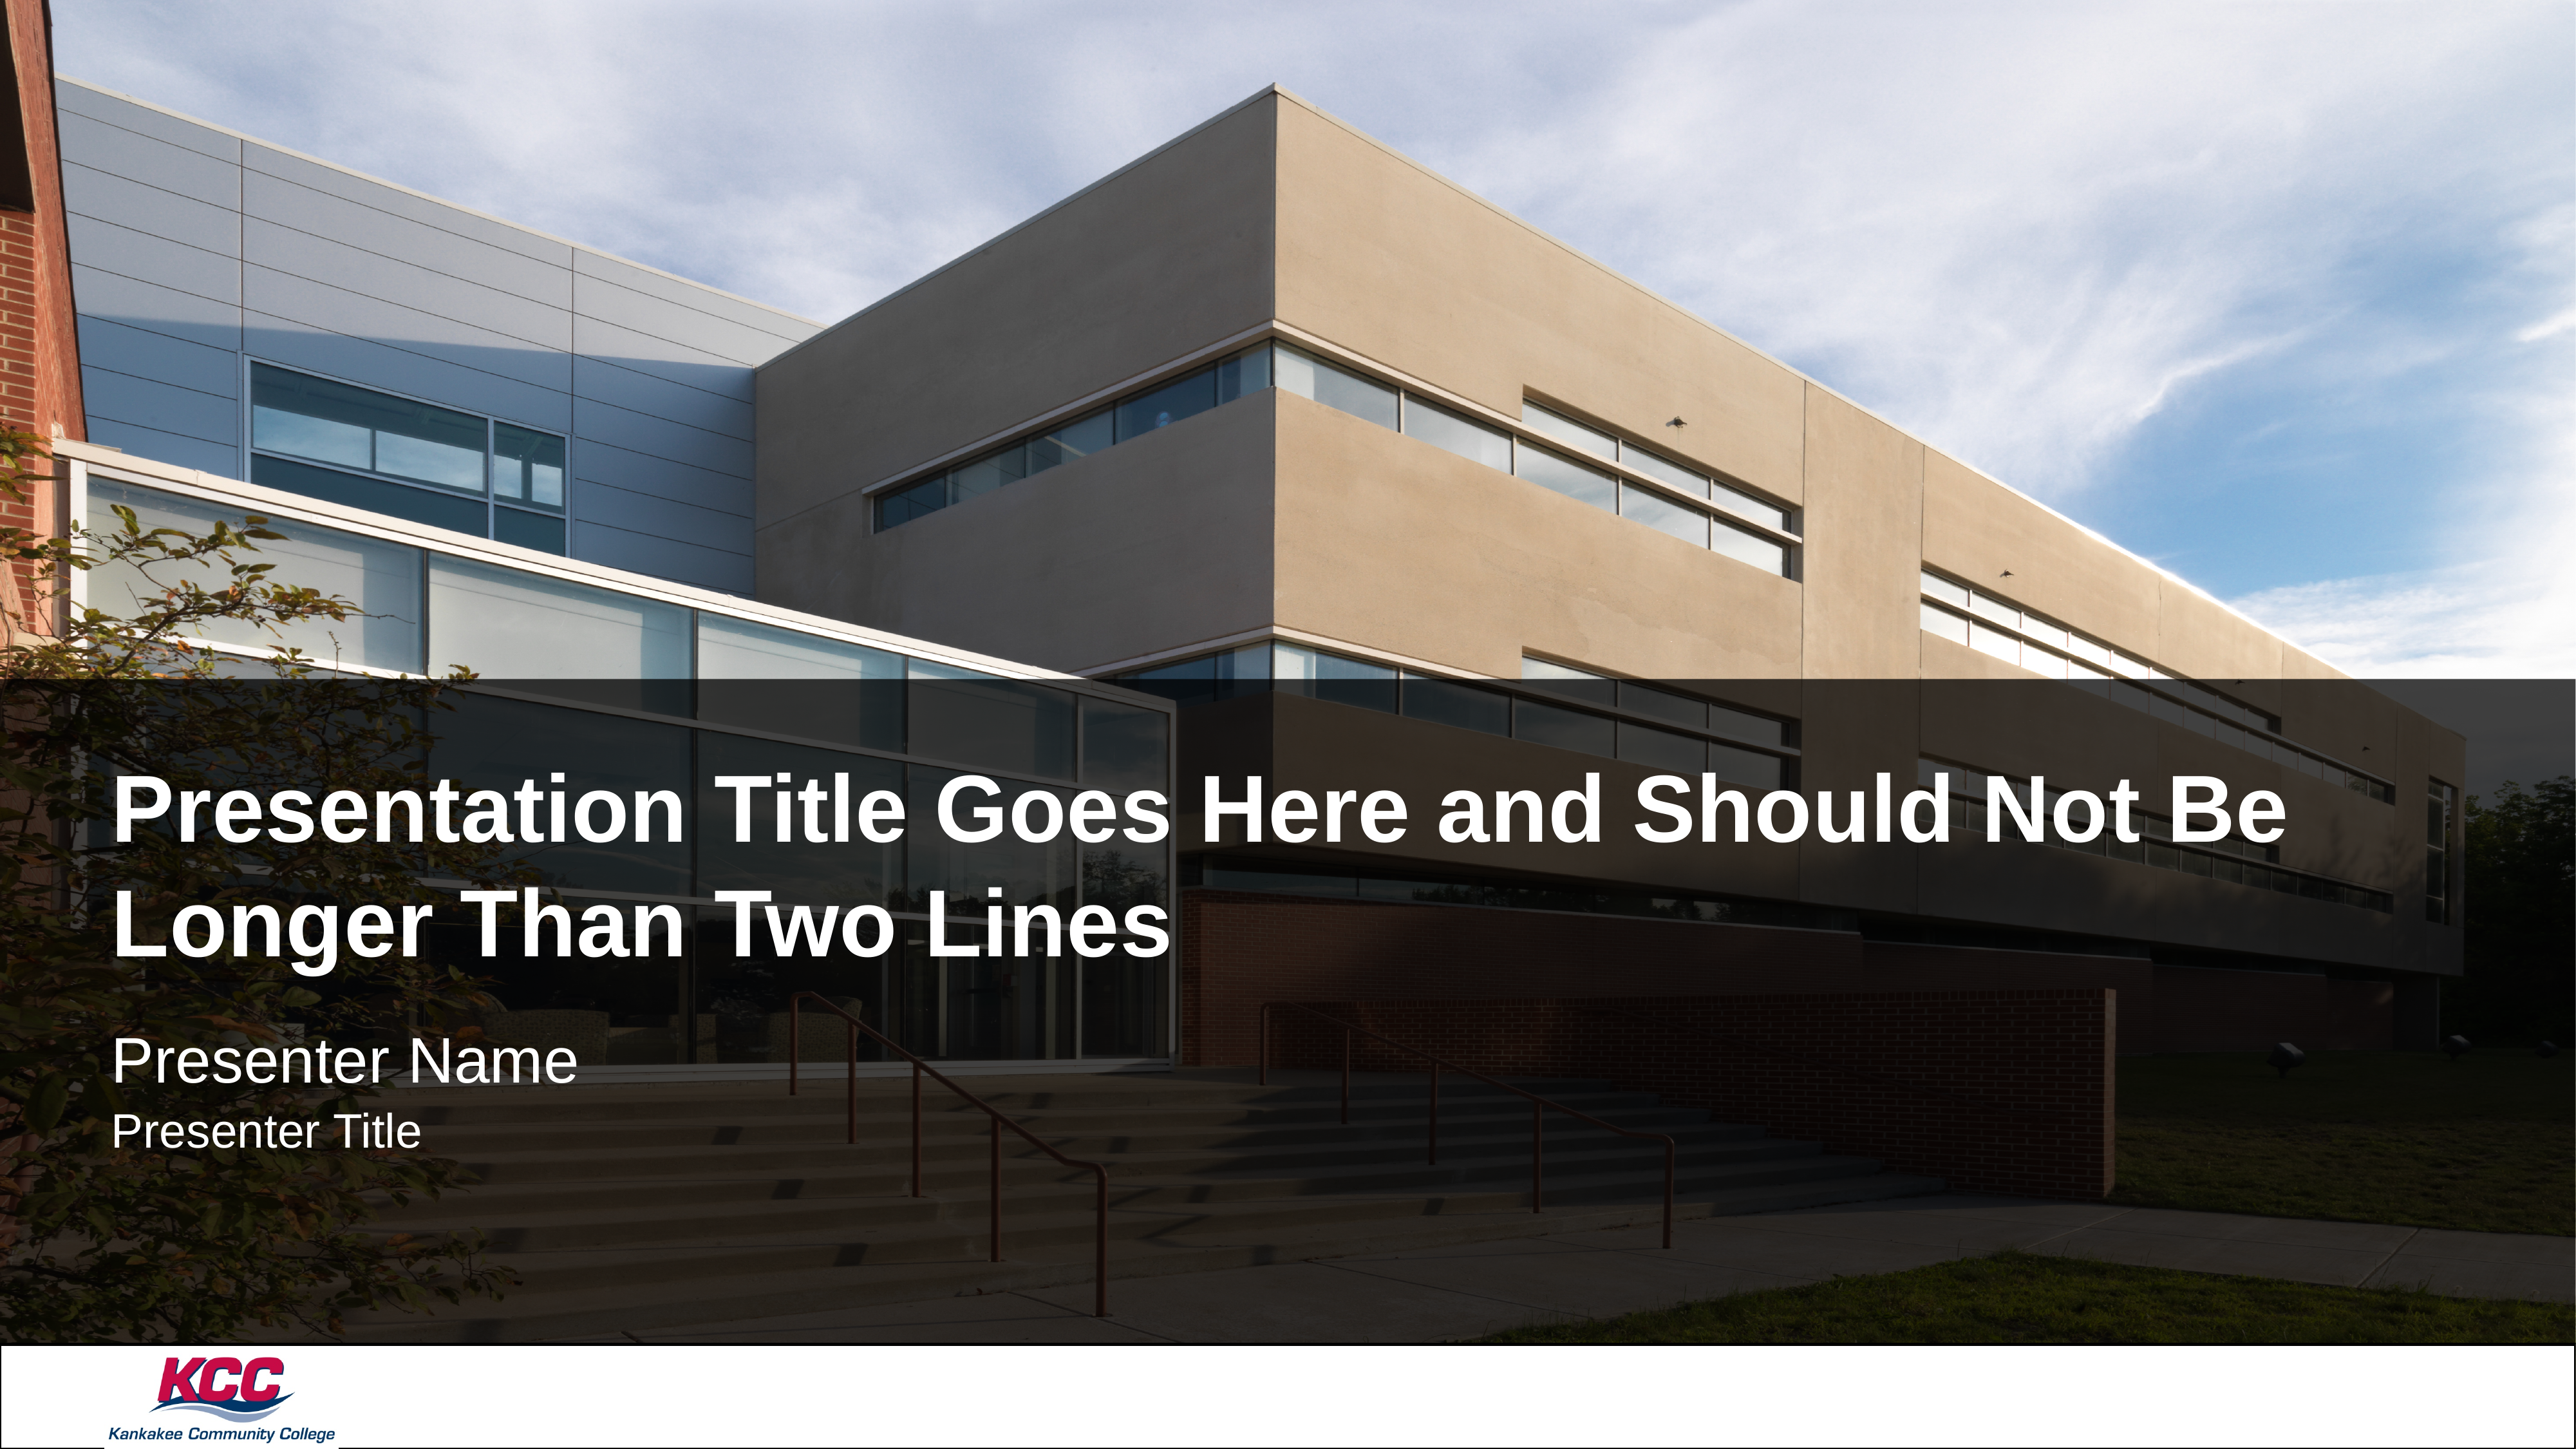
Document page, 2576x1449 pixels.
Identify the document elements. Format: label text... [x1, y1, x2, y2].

title Presentation Title Goes Here and Should Not Be Longer Than Two Lines [111, 746, 2465, 1008]
picture [0, 0, 2576, 679]
text_box [0, 679, 2576, 1345]
picture [104, 1351, 339, 1449]
list Presenter Name Presenter Title [111, 1018, 1900, 1178]
